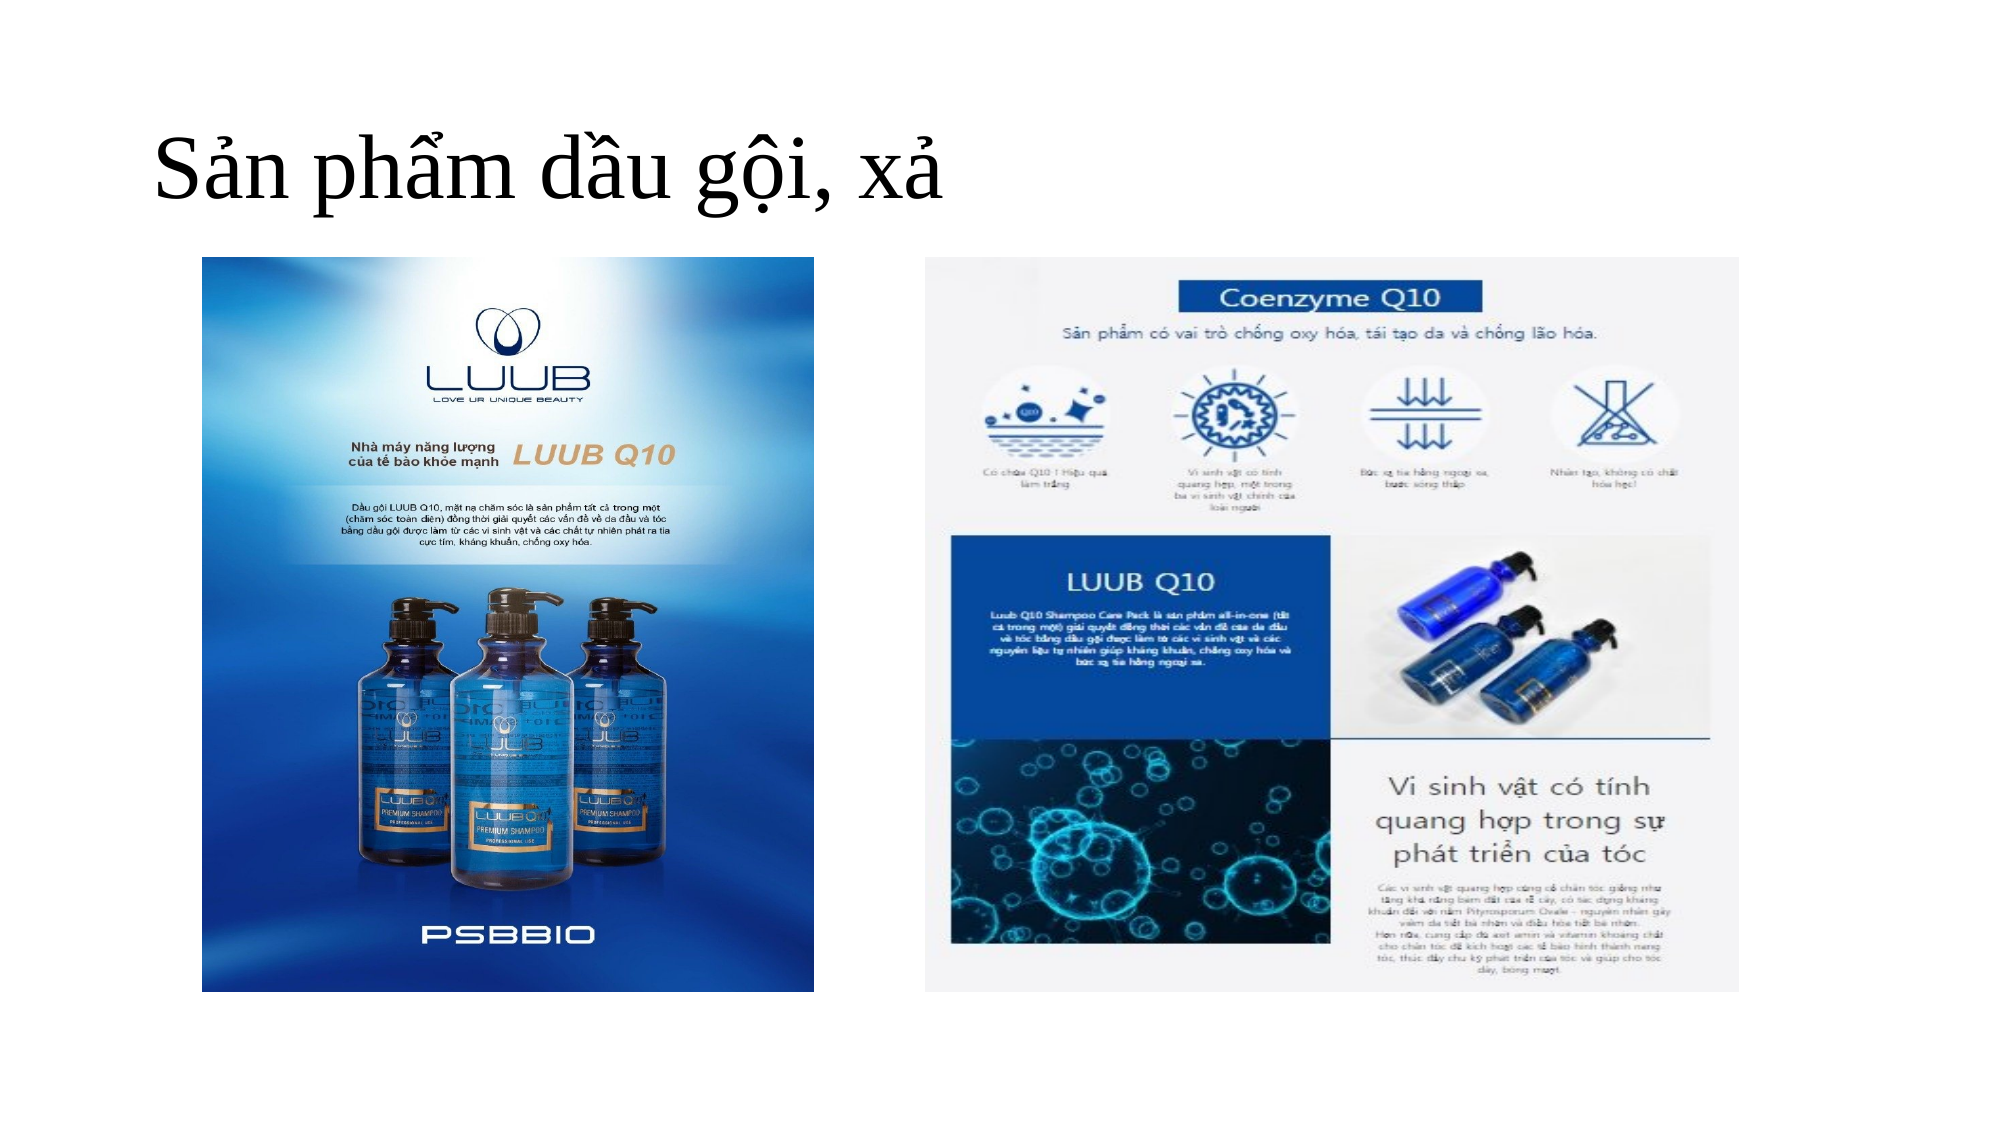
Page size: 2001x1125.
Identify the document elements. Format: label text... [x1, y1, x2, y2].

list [202, 257, 814, 992]
picture [925, 257, 1739, 992]
title Sản phẩm dầu gội, xả [137, 59, 1863, 278]
